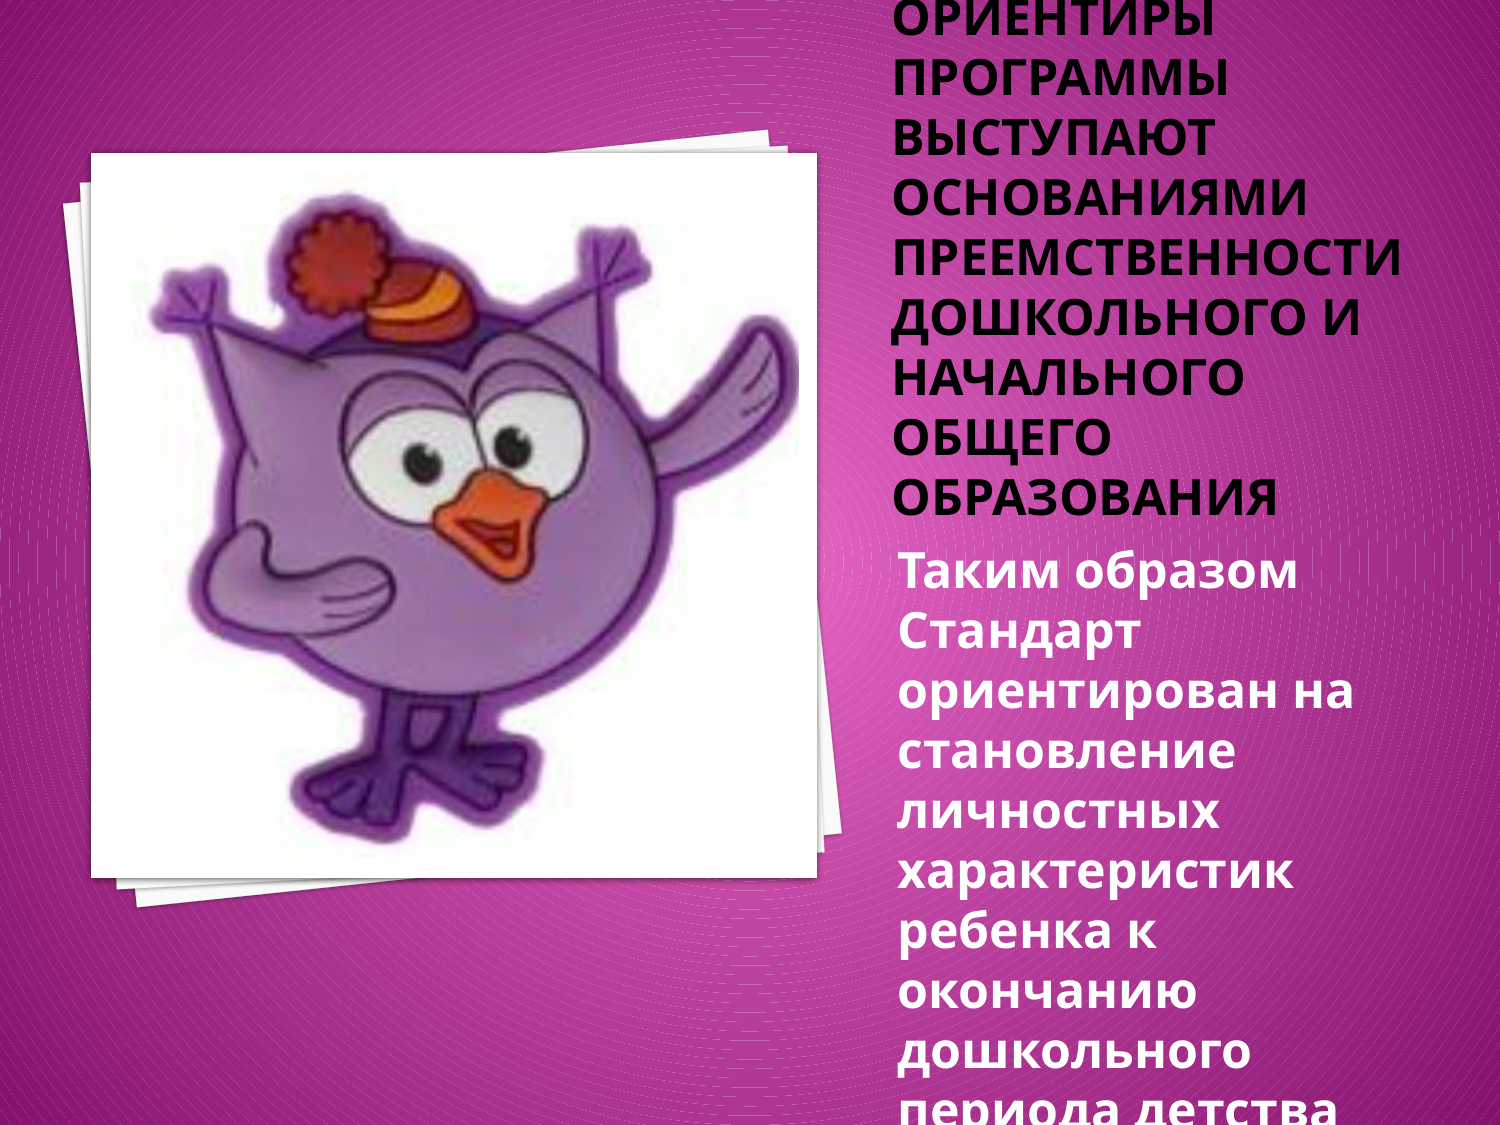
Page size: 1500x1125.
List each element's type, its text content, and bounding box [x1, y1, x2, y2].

title Целевые ориентиры Программы выступают основаниями преемственности дошкольного и начального общего образования [884, 187, 1447, 525]
picture [108, 170, 800, 862]
list Таким образом Стандарт ориентирован на становление личностных характеристик ребенка к окончанию дошкольного периода детства [884, 538, 1447, 965]
